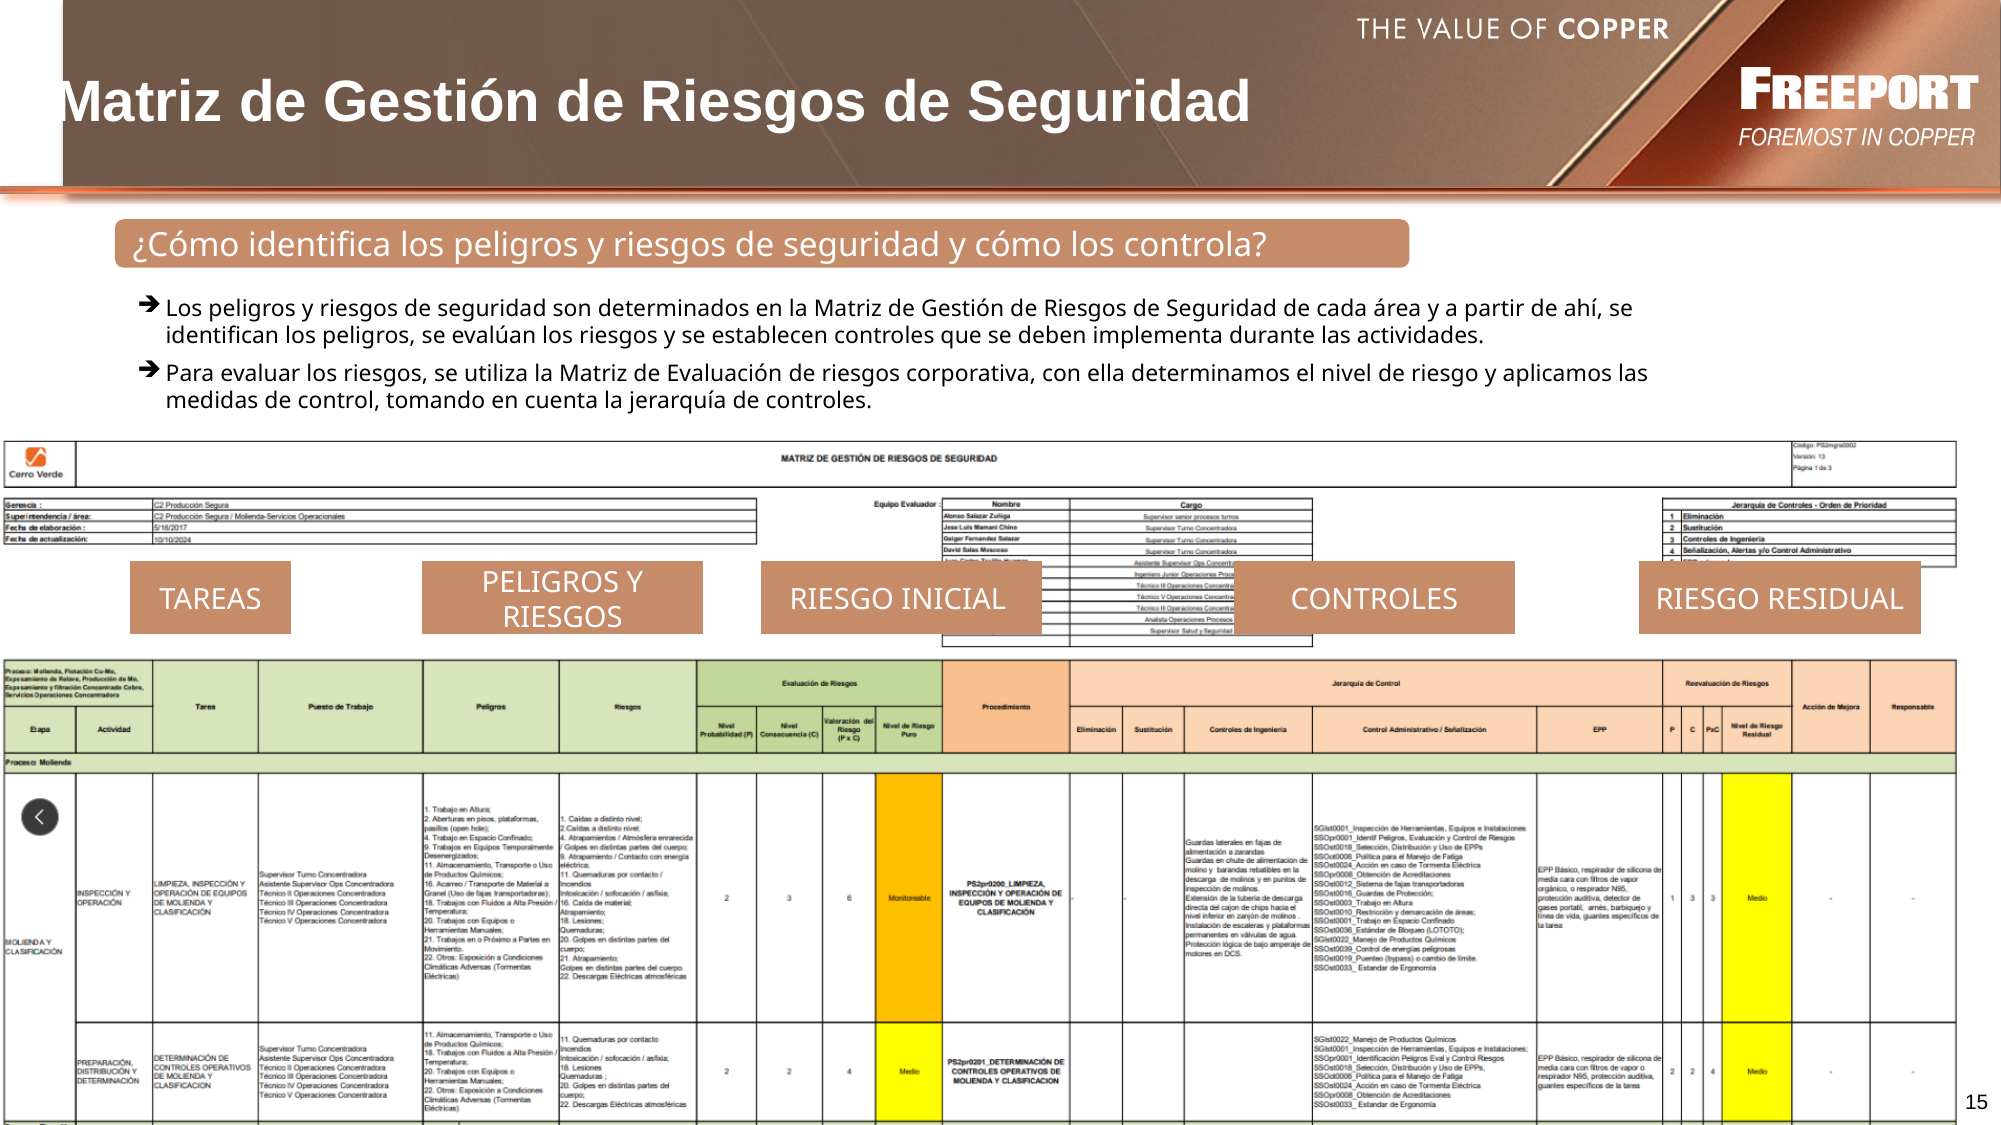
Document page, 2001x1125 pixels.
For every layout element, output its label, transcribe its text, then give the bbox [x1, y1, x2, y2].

text_box ¿Cómo identifica los peligros y riesgos de seguridad y cómo los controla? [114, 219, 1410, 268]
title Matriz de Gestión de Riesgos de Seguridad [39, 53, 1480, 153]
picture [0, 0, 2001, 194]
text_box Los peligros y riesgos de seguridad son determinados en la Matriz de Gestión de Riesgos de Seguridad de cada área y a partir de ahí, se identifican los peligros, se evalúan los riesgos y se establecen controles que se deben implementa durante las actividades. Para evaluar los riesgos, se utiliza la Matriz de Evaluación de riesgos corporativa, con ella determinamos el nivel de riesgo y aplicamos las medidas de control, tomando en cuenta la jerarquía de controles. [108, 286, 1684, 421]
picture [0, 423, 1963, 1125]
